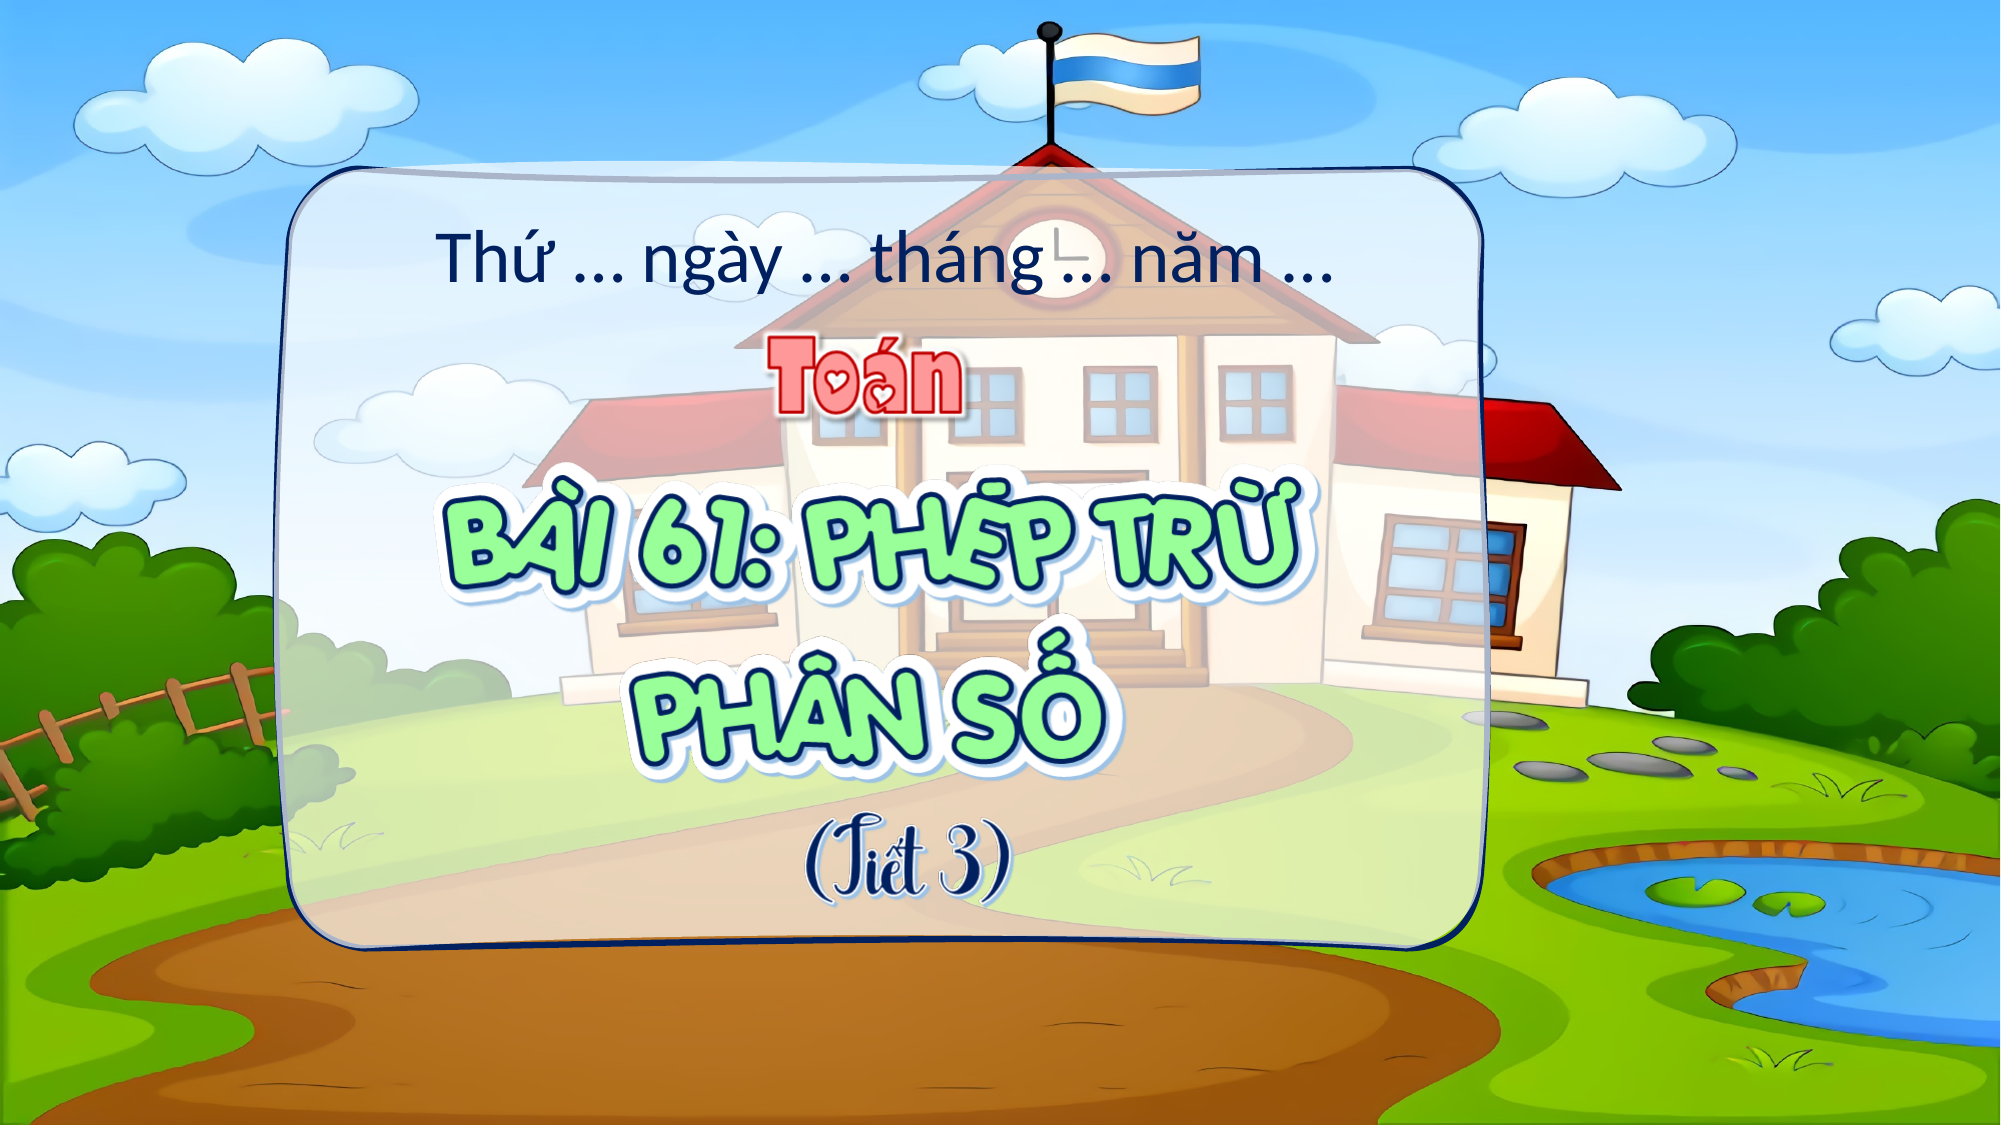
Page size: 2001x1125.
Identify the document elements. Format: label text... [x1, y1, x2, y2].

text_box Thứ … ngày … tháng … năm … [335, 199, 1434, 305]
picture [0, 0, 2001, 1125]
text_box [273, 160, 1491, 950]
